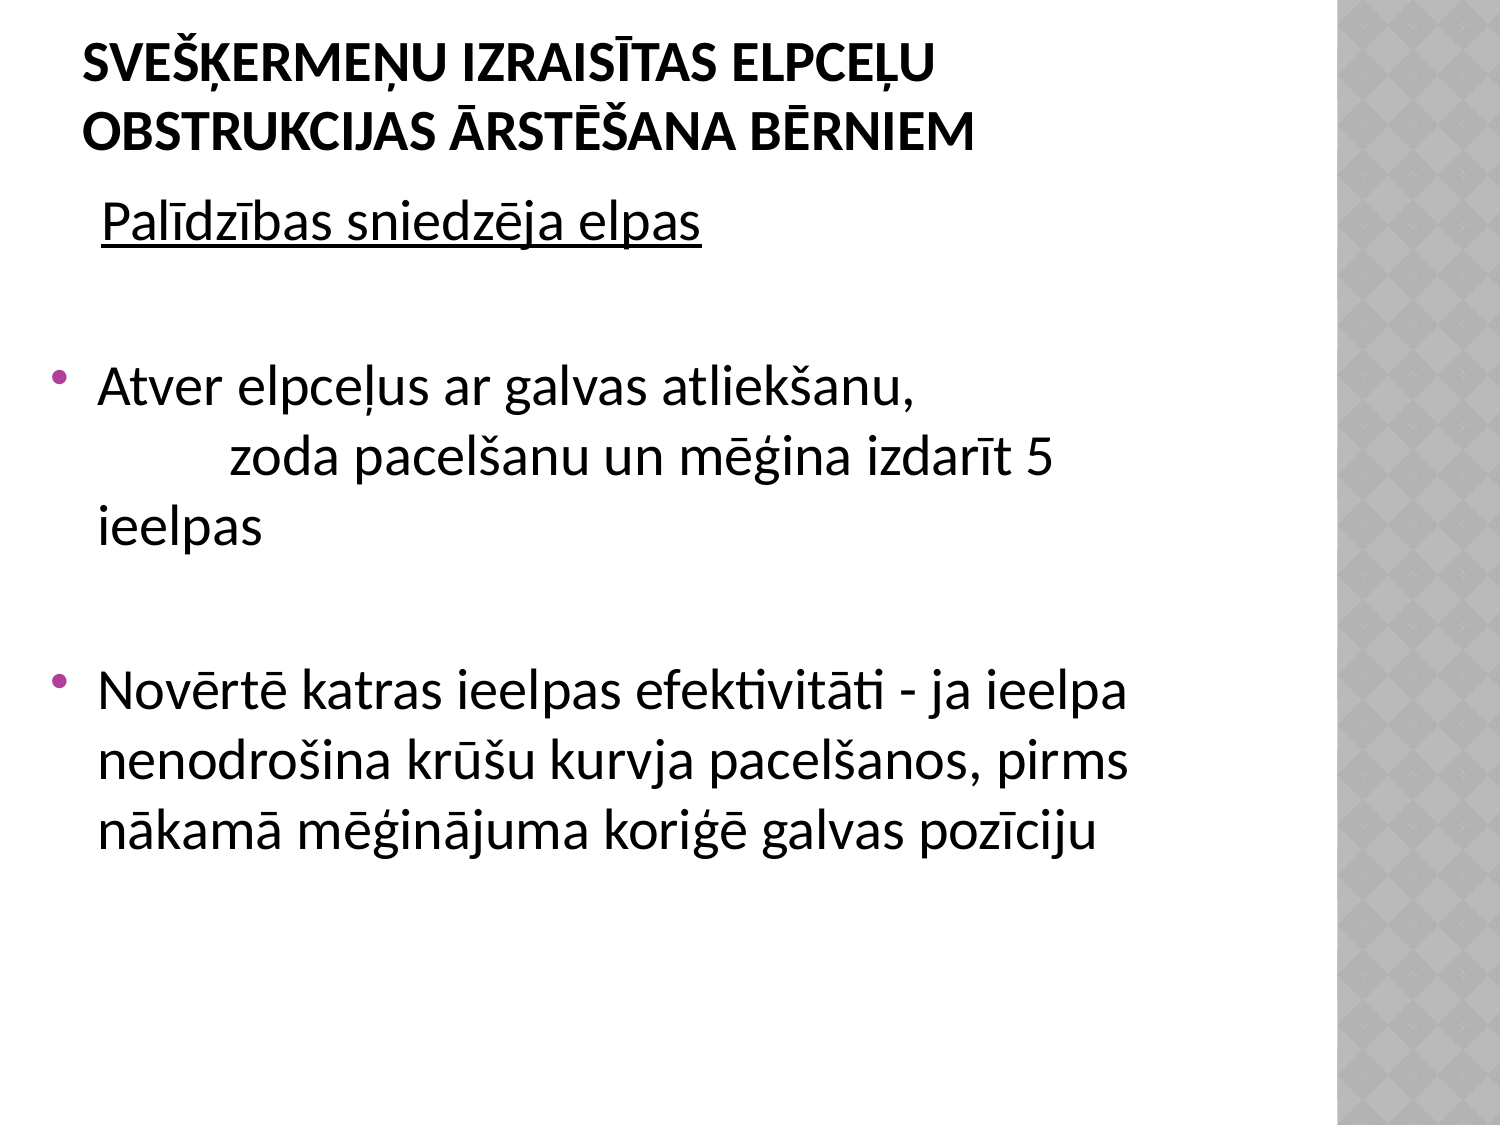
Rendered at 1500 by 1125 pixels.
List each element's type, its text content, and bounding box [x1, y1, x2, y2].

title Svešķermeņu izraisītas elpceļu obstrukcijas ārstēšana bērniem [75, 0, 1263, 163]
list Palīdzības sniedzēja elpas Atver elpceļus ar galvas atliekšanu, zoda pacelšanu un mēģina izdarīt 5 ieelpas Novērtē katras ieelpas efektivitāti - ja ieelpa nenodrošina krūšu kurvja pacelšanos, pirms nākamā mēģinājuma koriģē galvas pozīciju [37, 174, 1200, 1125]
